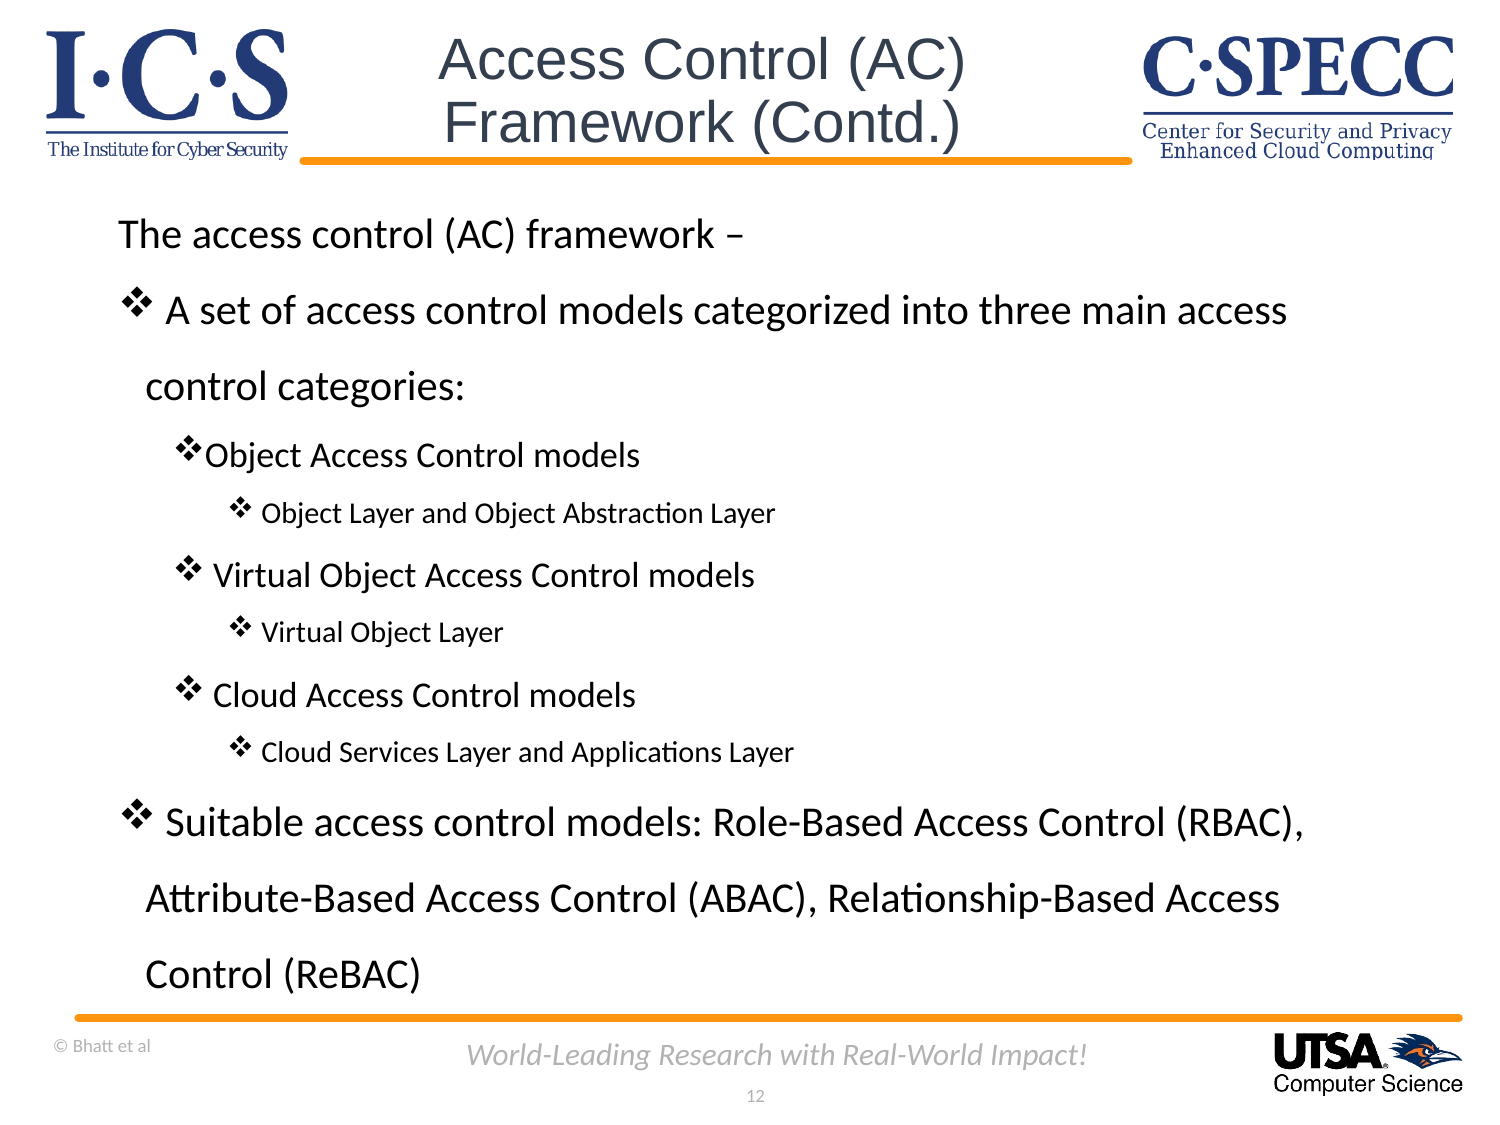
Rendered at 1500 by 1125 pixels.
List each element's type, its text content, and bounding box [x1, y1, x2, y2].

slide_number © Bhatt et al [37, 1018, 450, 1073]
footer World-Leading Research with Real-World Impact! [450, 1023, 1105, 1084]
picture [46, 29, 288, 160]
title Access Control (AC) Framework (Contd.) [298, 40, 1108, 163]
picture [1264, 1022, 1473, 1098]
list The access control (AC) framework – A set of access control models categorized into three main access control categories: Object Access Control models Object Layer and Object Abstraction Layer Virtual Object Access Control models Virtual Object Layer Cloud Access Control models Cloud Services Layer and Applications Layer Suitable access control models: Role-Based Access Control (RBAC), Attribute-Based Access Control (ABAC), Relationship-Based Access Control (ReBAC) [103, 173, 1397, 1014]
slide_number 12 [719, 1084, 781, 1125]
picture [1143, 36, 1453, 160]
